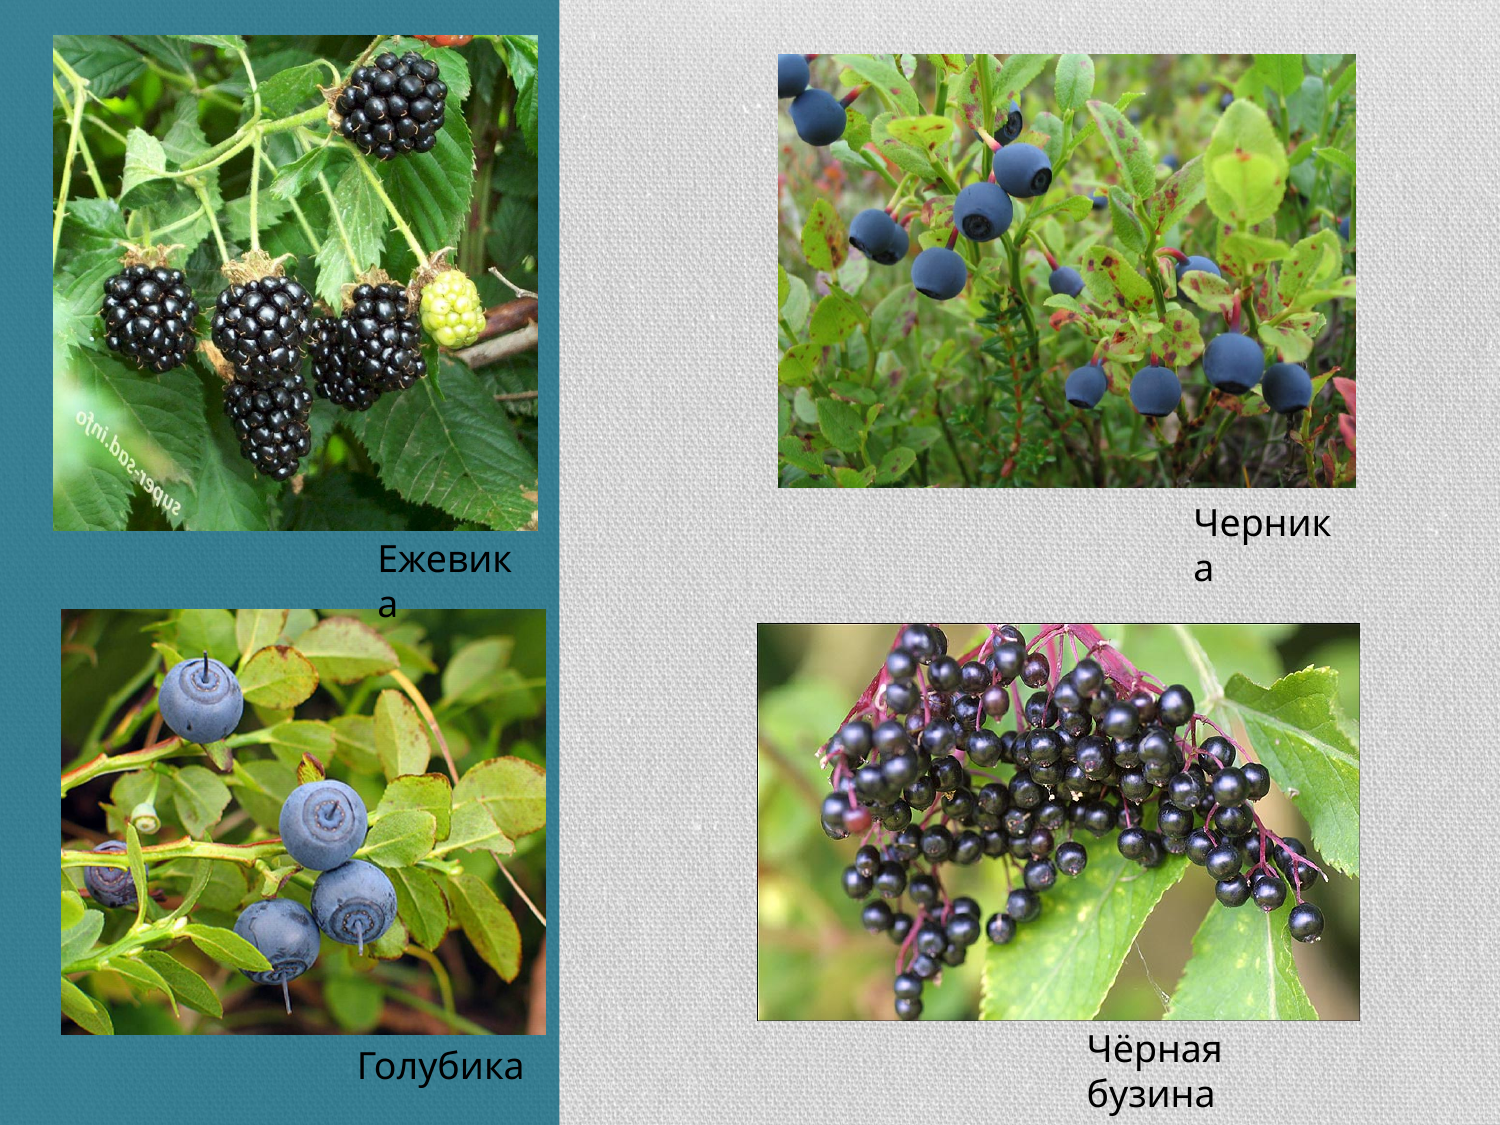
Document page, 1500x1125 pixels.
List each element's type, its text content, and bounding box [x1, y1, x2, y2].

text_box Чёрная бузина [1071, 1031, 1360, 1123]
text_box Голубика [342, 1044, 549, 1095]
picture [60, 609, 546, 1036]
picture [52, 35, 538, 531]
picture [757, 623, 1360, 1021]
text_box Ежевика [362, 540, 538, 607]
text_box Черника [1178, 497, 1356, 597]
picture [778, 54, 1356, 488]
